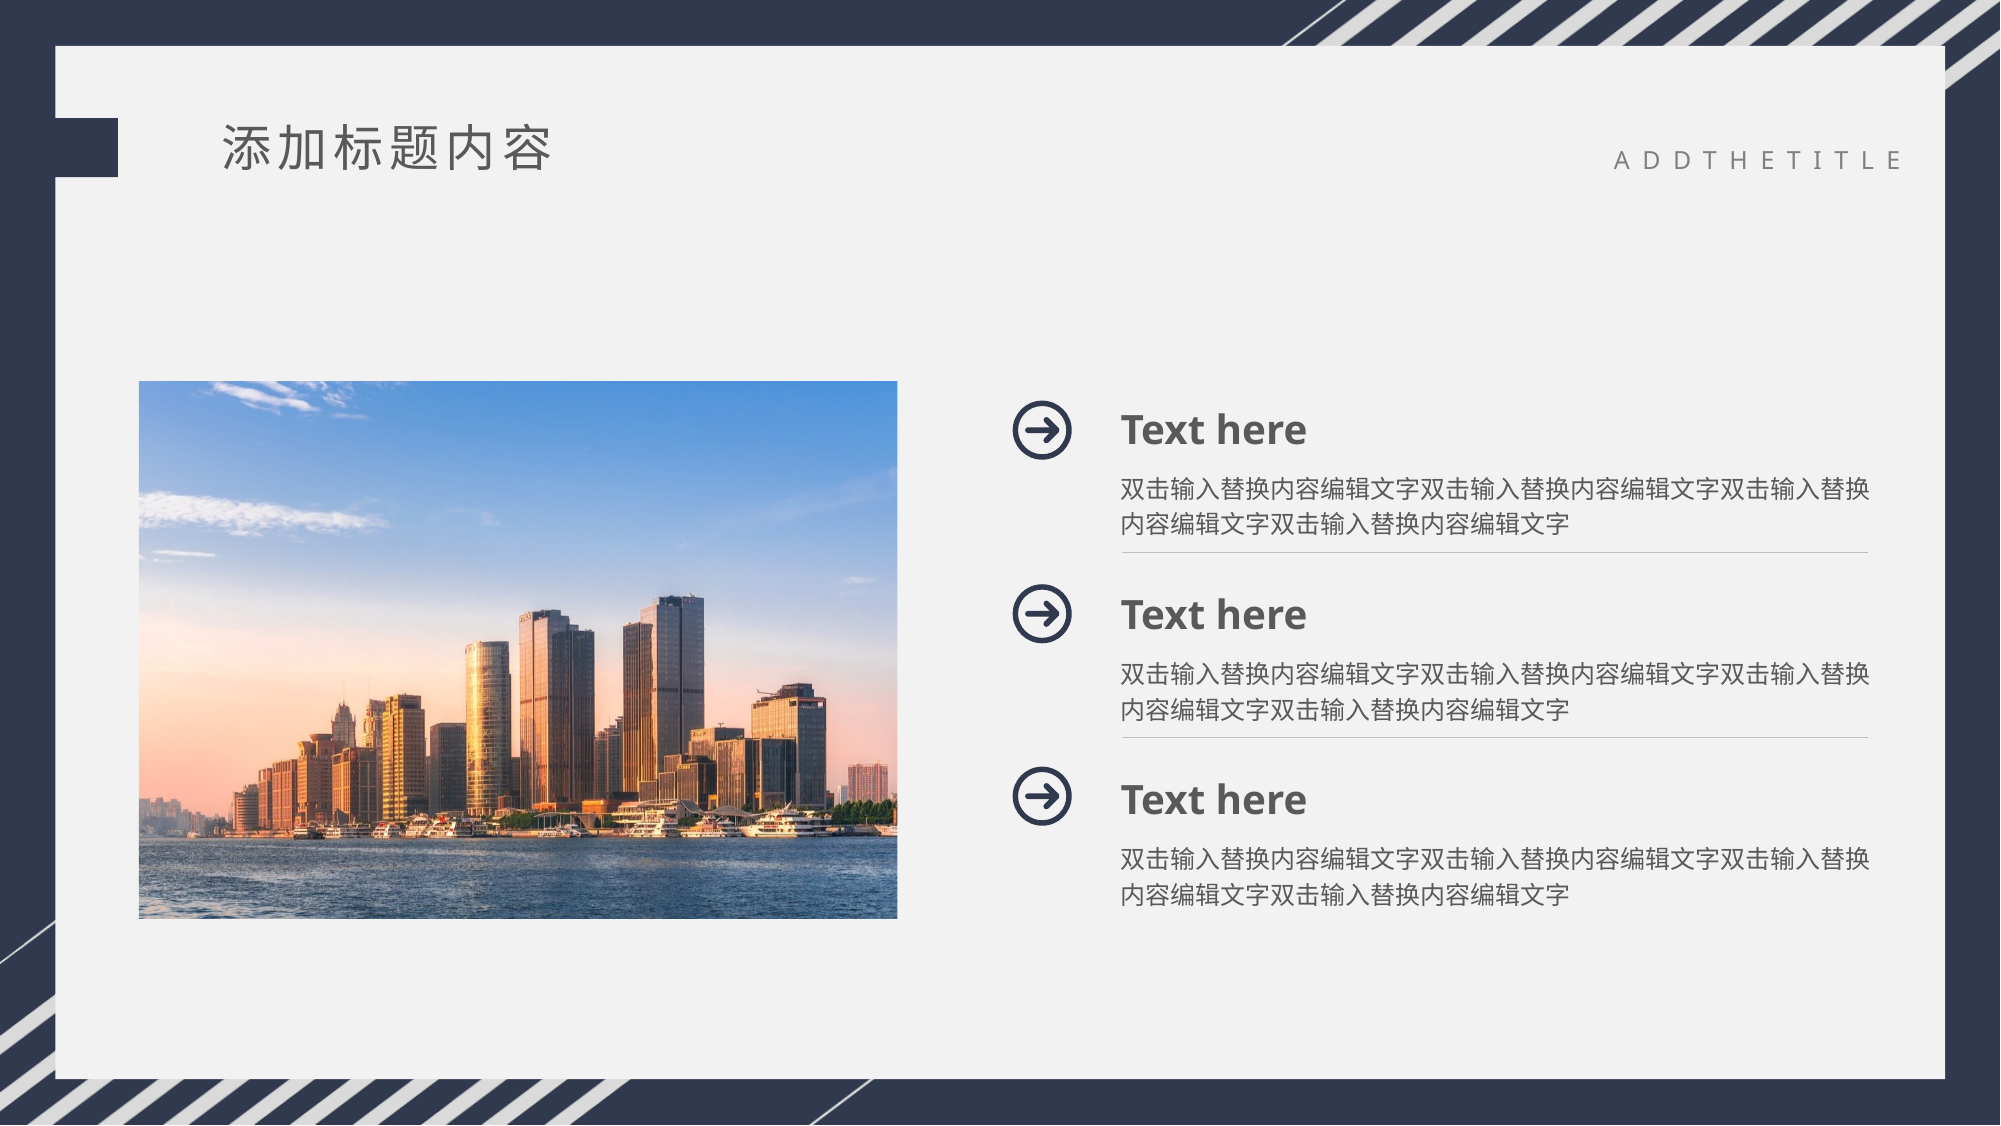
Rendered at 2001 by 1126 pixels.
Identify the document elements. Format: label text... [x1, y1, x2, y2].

text_box [137, 379, 899, 921]
text_box ADDTHETITLE [1362, 137, 1916, 182]
picture [0, 0, 2001, 1125]
text_box 添加标题内容 [206, 109, 737, 184]
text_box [1012, 395, 1903, 920]
